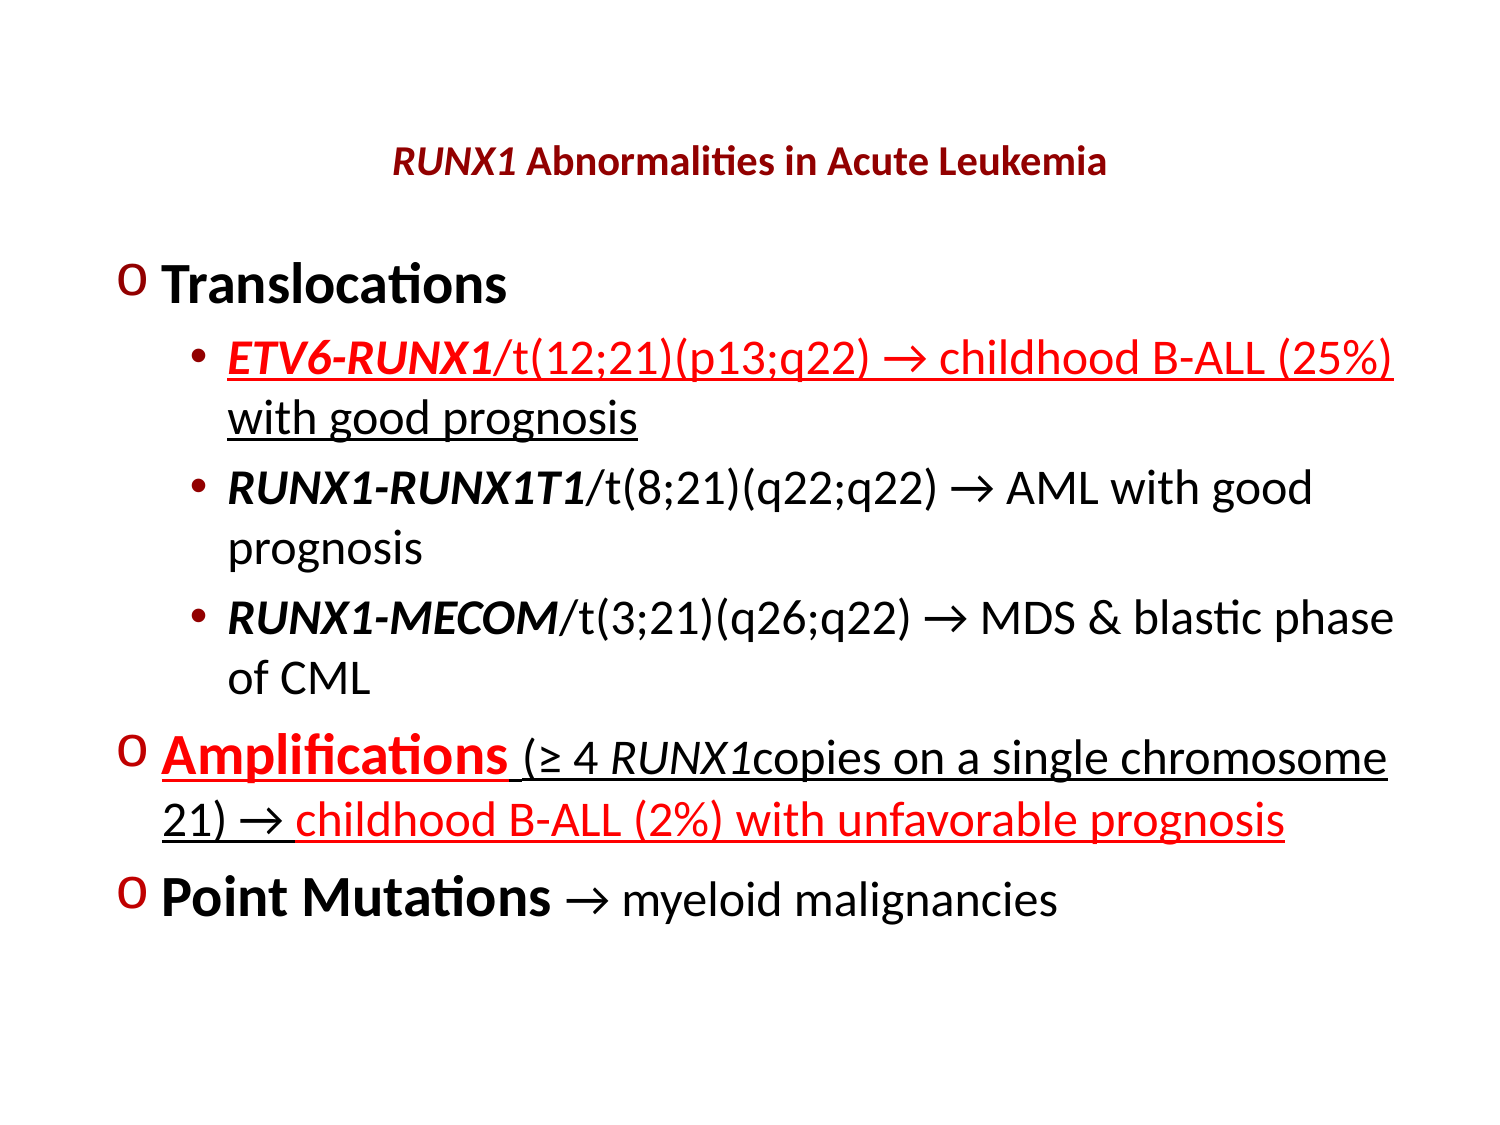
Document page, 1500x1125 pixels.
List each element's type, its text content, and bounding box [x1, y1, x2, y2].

list Translocations ETV6-RUNX1/t(12;21)(p13;q22) → childhood B-ALL (25%) with good prognosis RUNX1-RUNX1T1/t(8;21)(q22;q22) → AML with good prognosis RUNX1-MECOM/t(3;21)(q26;q22) → MDS & blastic phase of CML Amplifications (≥ 4 RUNX1copies on a single chromosome 21) → childhood B-ALL (2%) with unfavorable prognosis Point Mutations → myeloid malignancies [24, 237, 1438, 1005]
title RUNX1 Abnormalities in Acute Leukemia [75, 125, 1425, 237]
